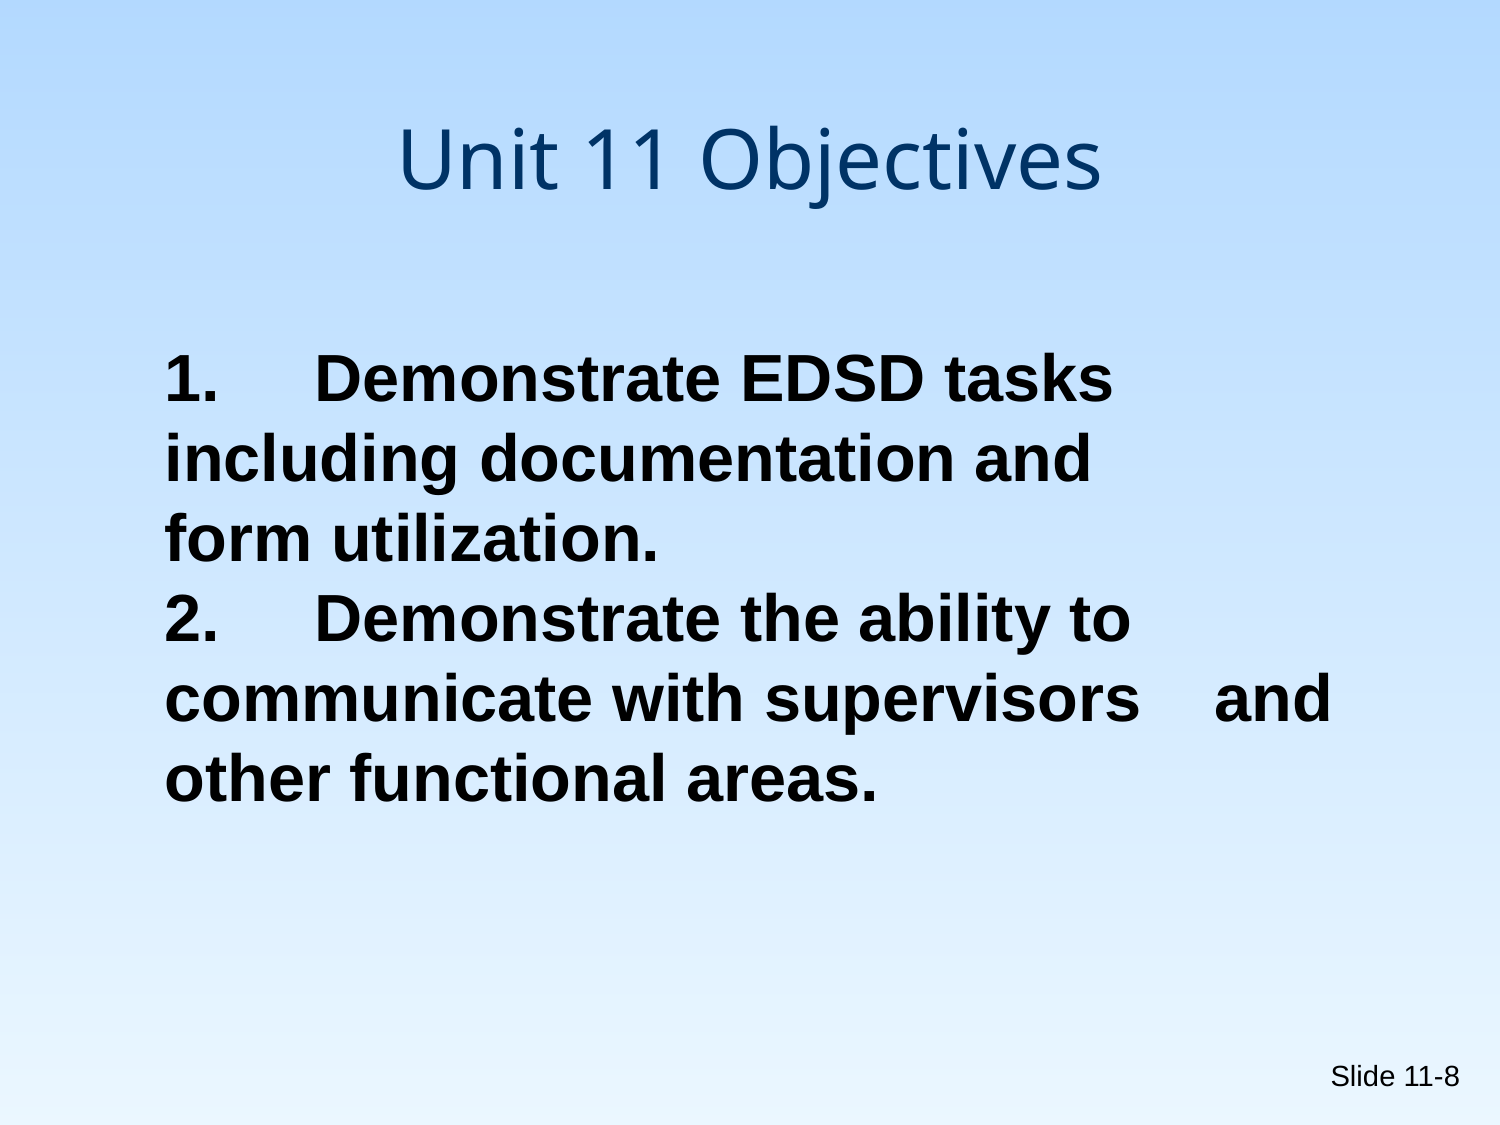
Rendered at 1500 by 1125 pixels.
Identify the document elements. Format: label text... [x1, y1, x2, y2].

text_box 1. Demonstrate EDSD tasks including documentation and form utilization. 2. Demonstrate the ability to communicate with supervisors and other functional areas. [149, 327, 1350, 822]
title Unit 11 Objectives [112, 62, 1388, 250]
